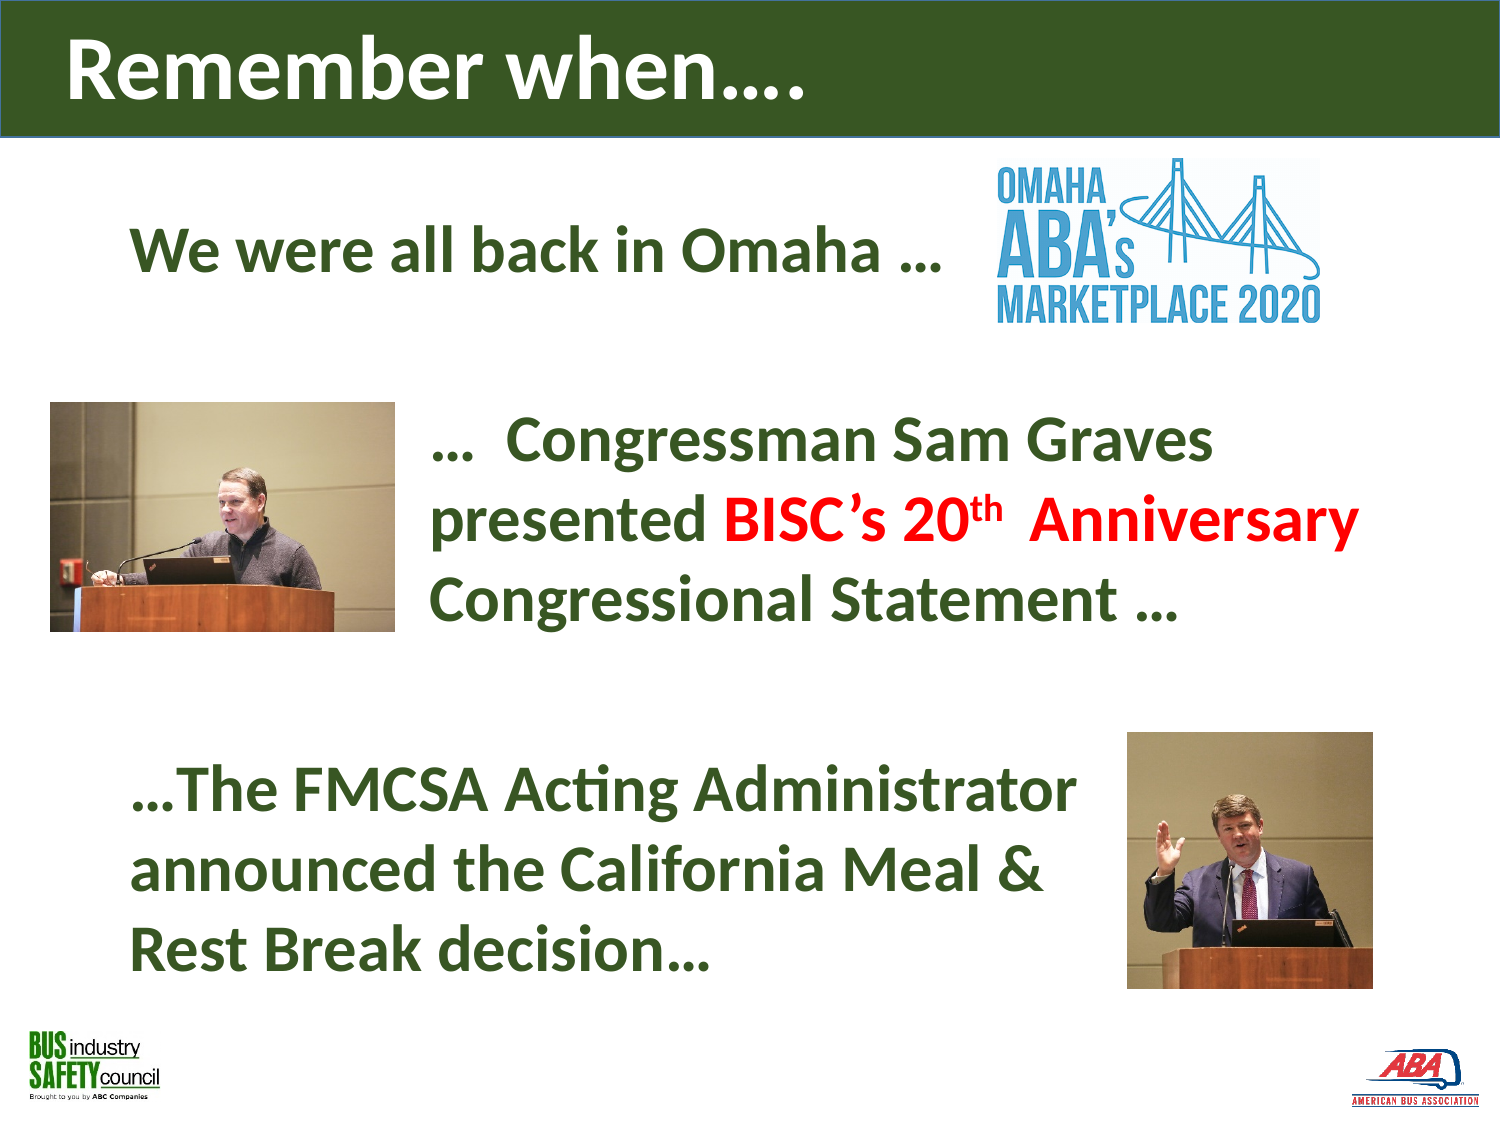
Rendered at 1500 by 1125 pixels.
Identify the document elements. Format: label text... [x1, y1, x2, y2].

text_box We were all back in Omaha … … Congressman Sam Graves presented BISC’s 20th Anniversary Congressional Statement … …The FMCSA Acting Administrator announced the California Meal & Rest Break decision… [114, 197, 1500, 1103]
picture [997, 158, 1320, 323]
picture [1352, 1049, 1479, 1107]
picture [50, 402, 395, 632]
text_box [0, 0, 1500, 138]
picture [29, 1031, 161, 1102]
text_box Remember when…. [50, 0, 1194, 125]
picture [1127, 732, 1373, 989]
